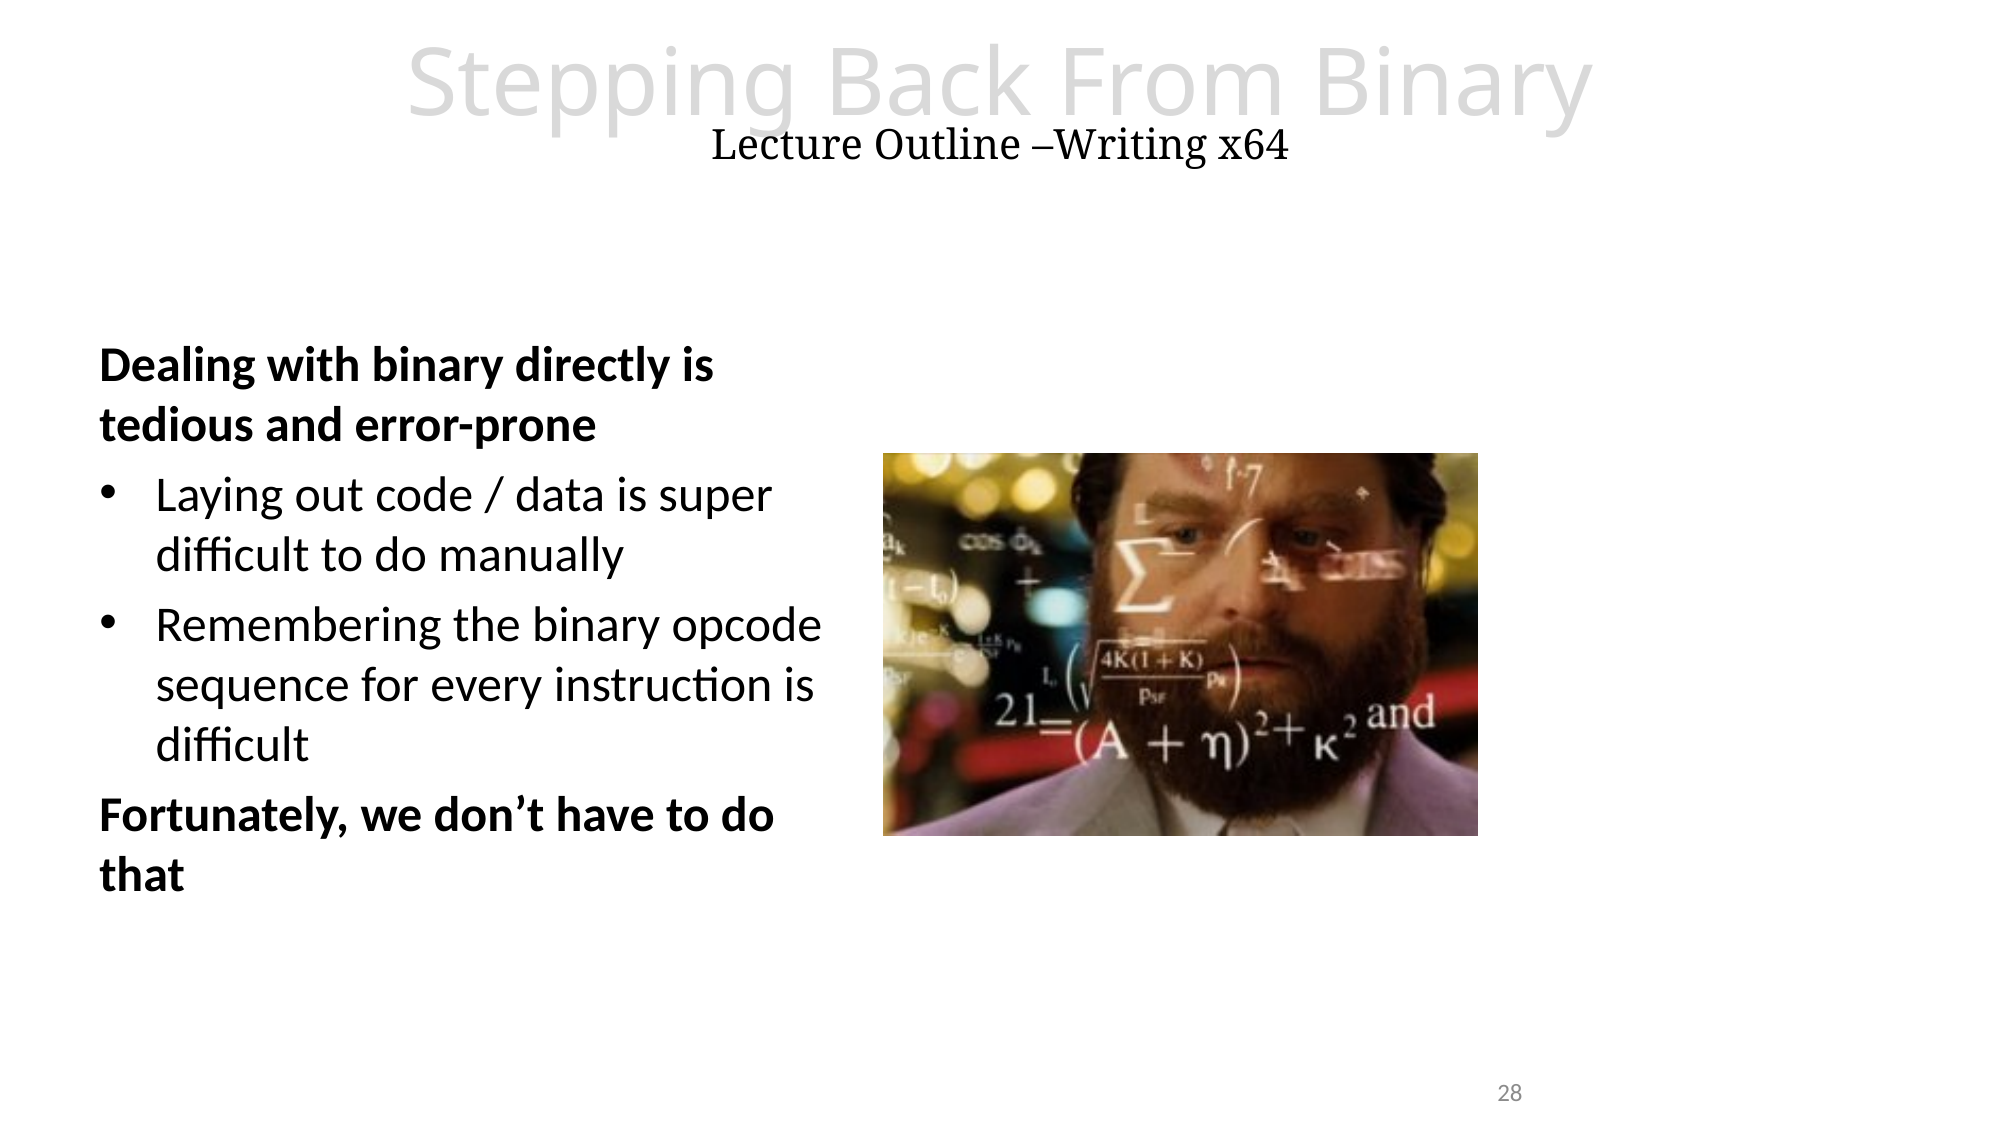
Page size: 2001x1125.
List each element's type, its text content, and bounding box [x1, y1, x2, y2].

picture [883, 453, 1478, 836]
text_box Dealing with binary directly is tedious and error-prone Laying out code / data is super difficult to do manually Remembering the binary opcode sequence for every instruction is difficult Fortunately, we don’t have to do that [84, 323, 853, 946]
title Stepping Back From Binary Lecture Outline –Writing x64 [0, 0, 2000, 219]
slide_number 28 [1200, 1061, 1538, 1122]
